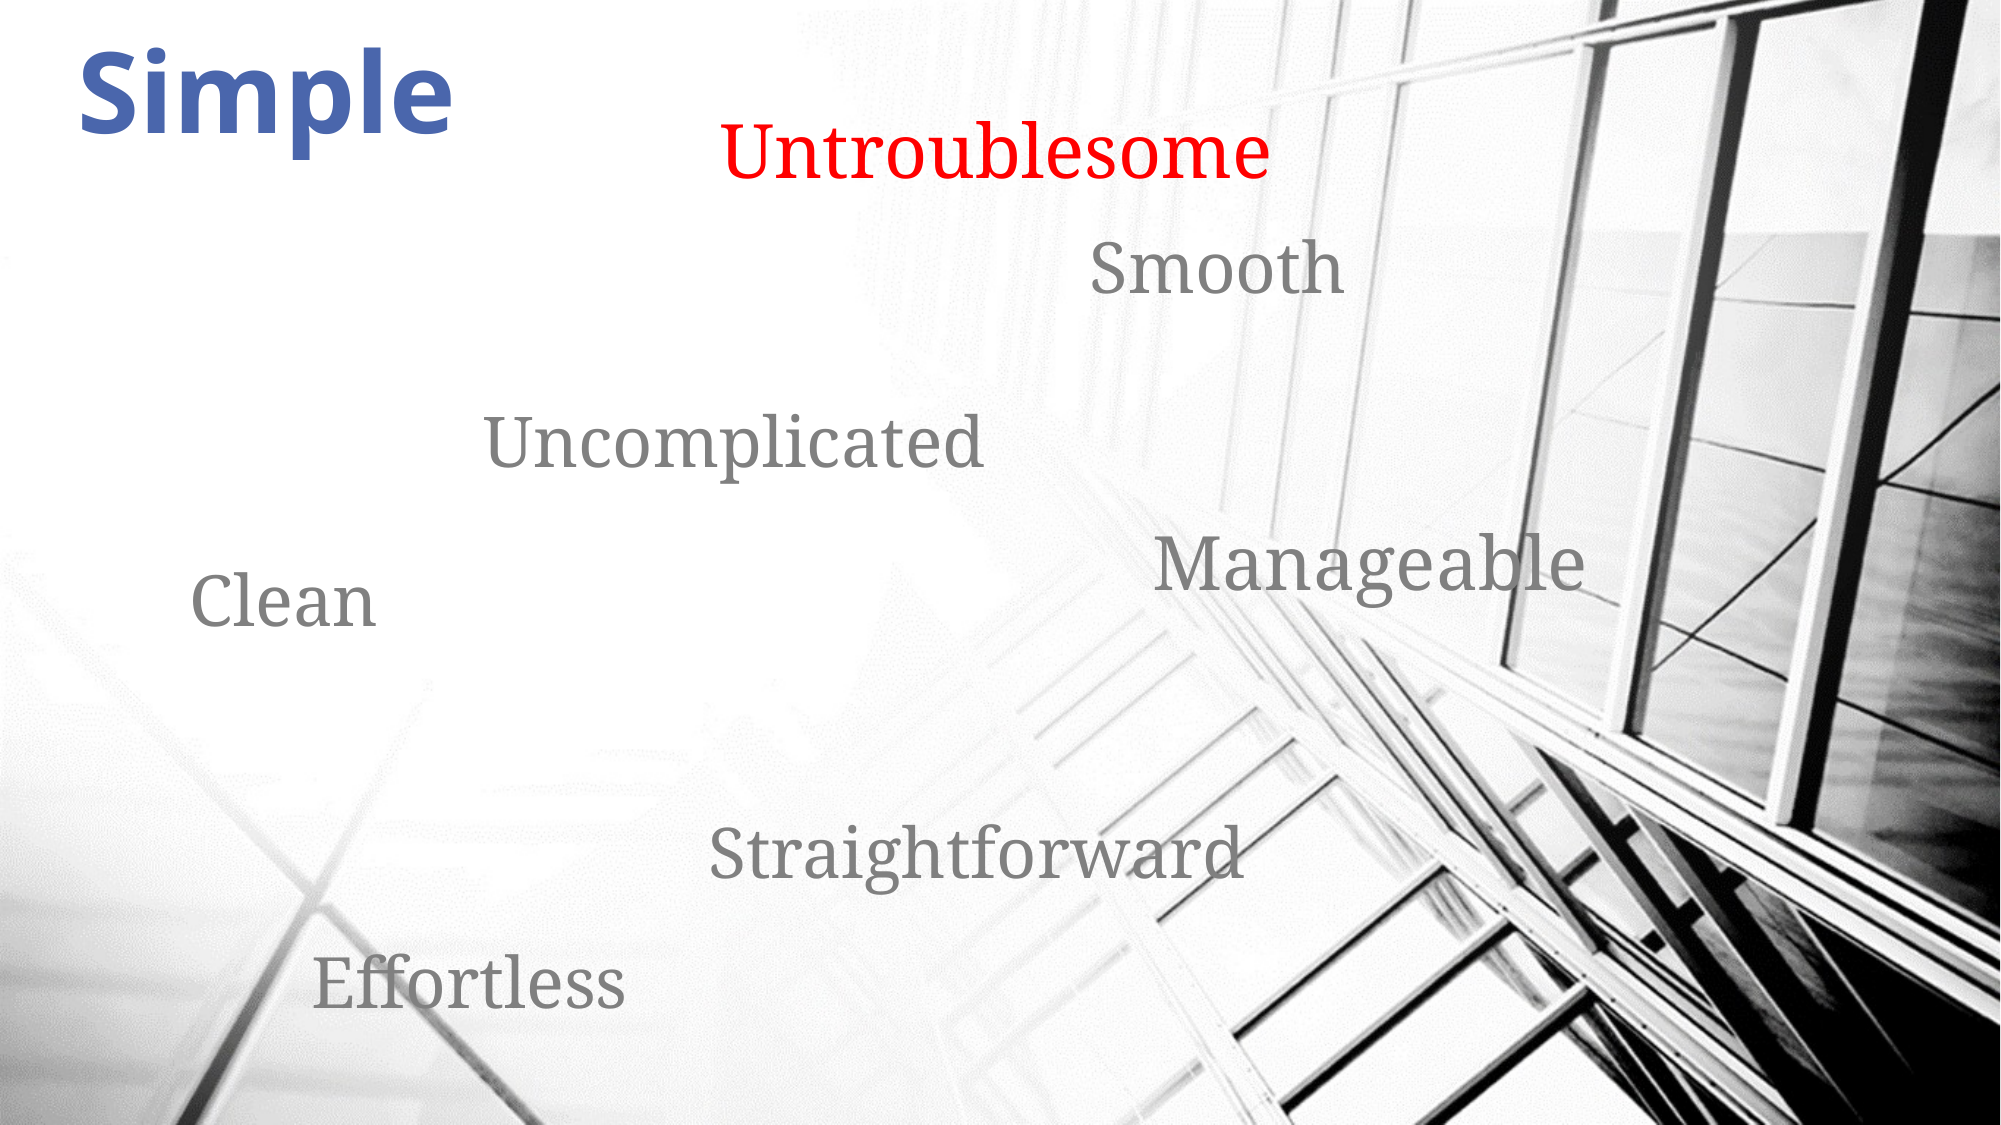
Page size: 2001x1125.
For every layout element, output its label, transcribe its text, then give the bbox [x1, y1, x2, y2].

text_box Uncomplicated [468, 399, 1075, 492]
text_box Manageable [1137, 517, 1745, 610]
text_box Straightforward [693, 810, 1300, 903]
text_box Effortless [296, 940, 904, 1032]
text_box Smooth [1074, 224, 1500, 317]
subtitle Clean [174, 558, 600, 650]
text_box Untroublesome [705, 106, 1313, 198]
picture [0, 0, 2001, 1125]
title Simple 9 [62, 50, 688, 163]
